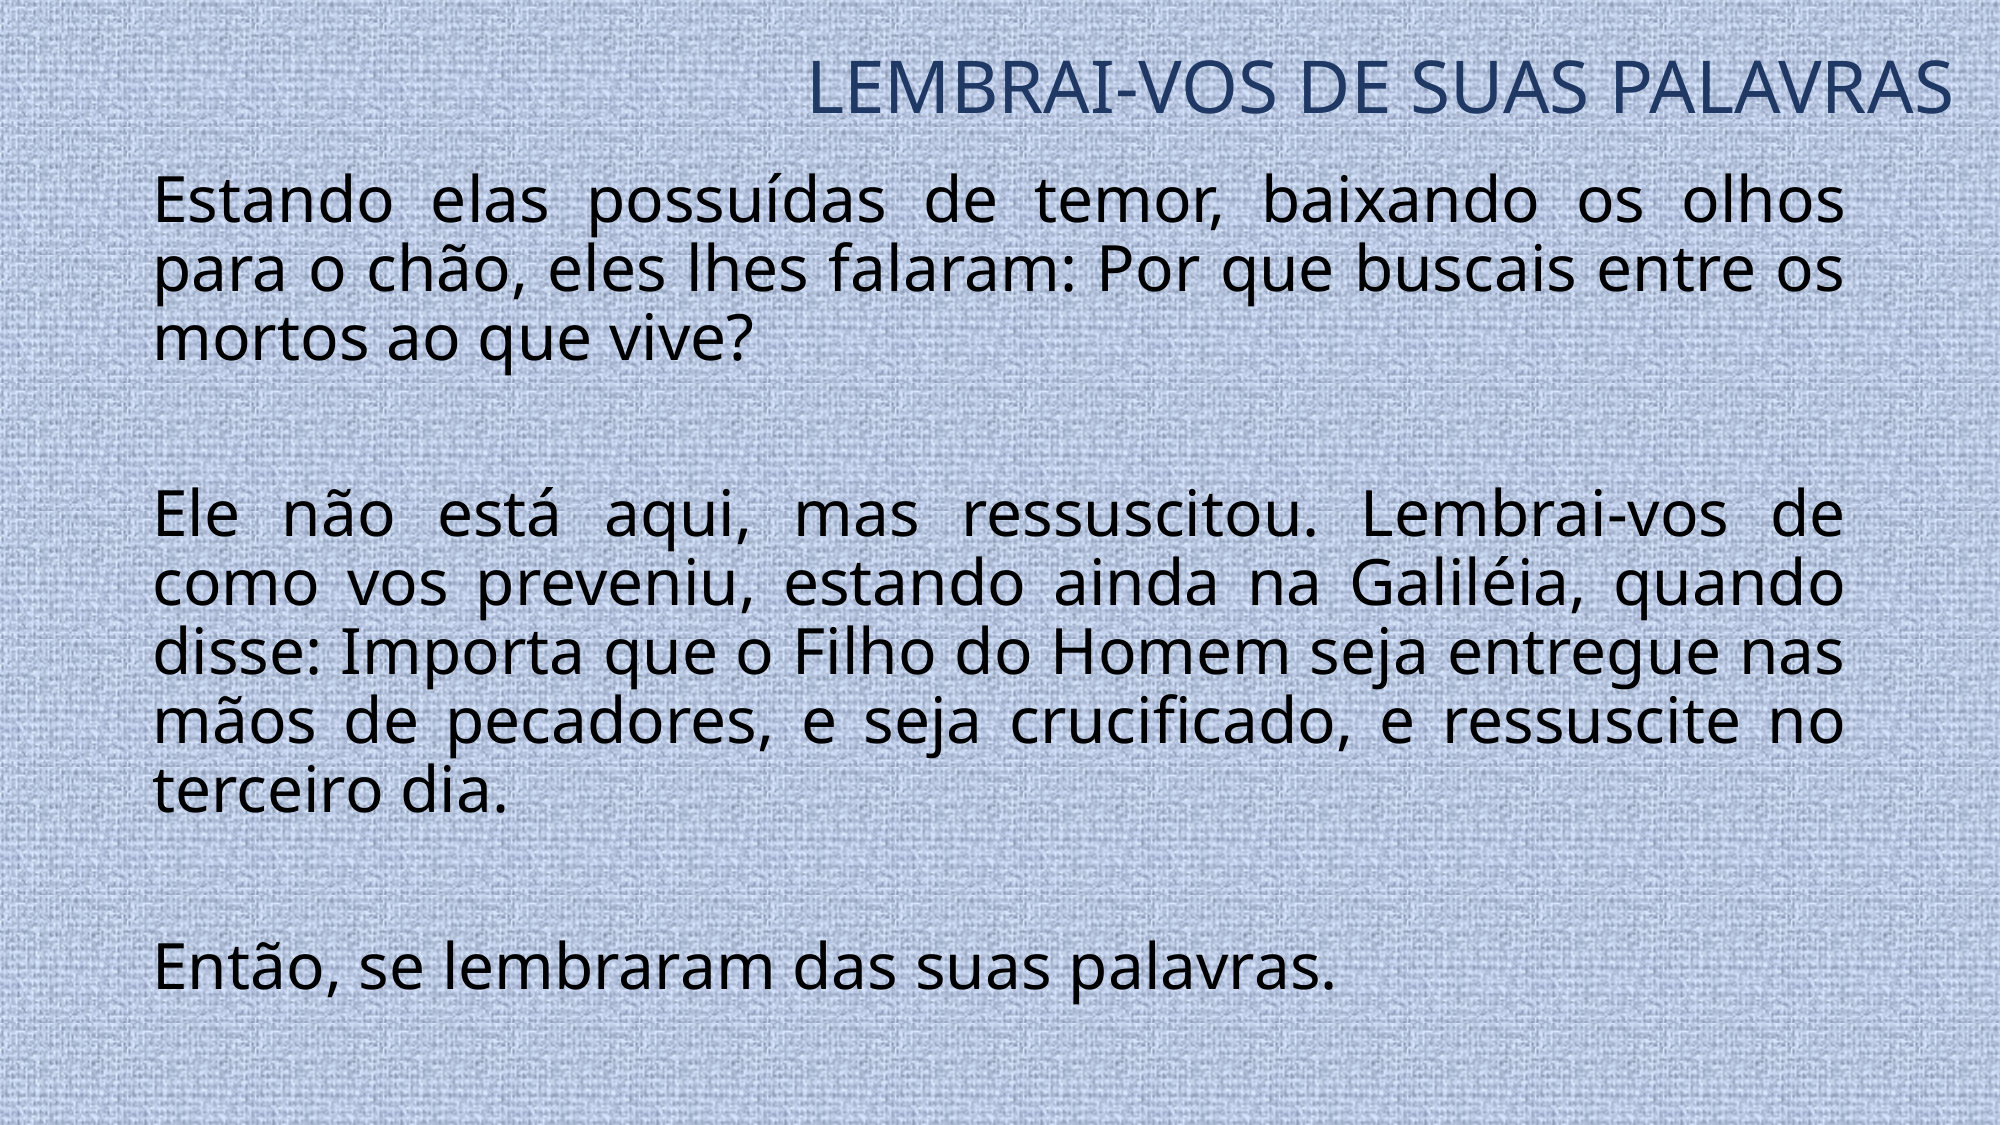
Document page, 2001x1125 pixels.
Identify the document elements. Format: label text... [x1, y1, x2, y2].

title LEMBRAI-VOS DE SUAS PALAVRAS [244, 0, 1970, 199]
list Estando elas possuídas de temor, baixando os olhos para o chão, eles lhes falaram: Por que buscais entre os mortos ao que vive? Ele não está aqui, mas ressuscitou. Lembrai-vos de como vos preveniu, estando ainda na Galiléia, quando disse: Importa que o Filho do Homem seja entregue nas mãos de pecadores, e seja crucificado, e ressuscite no terceiro dia. Então, se lembraram das suas palavras. [137, 159, 1863, 1014]
